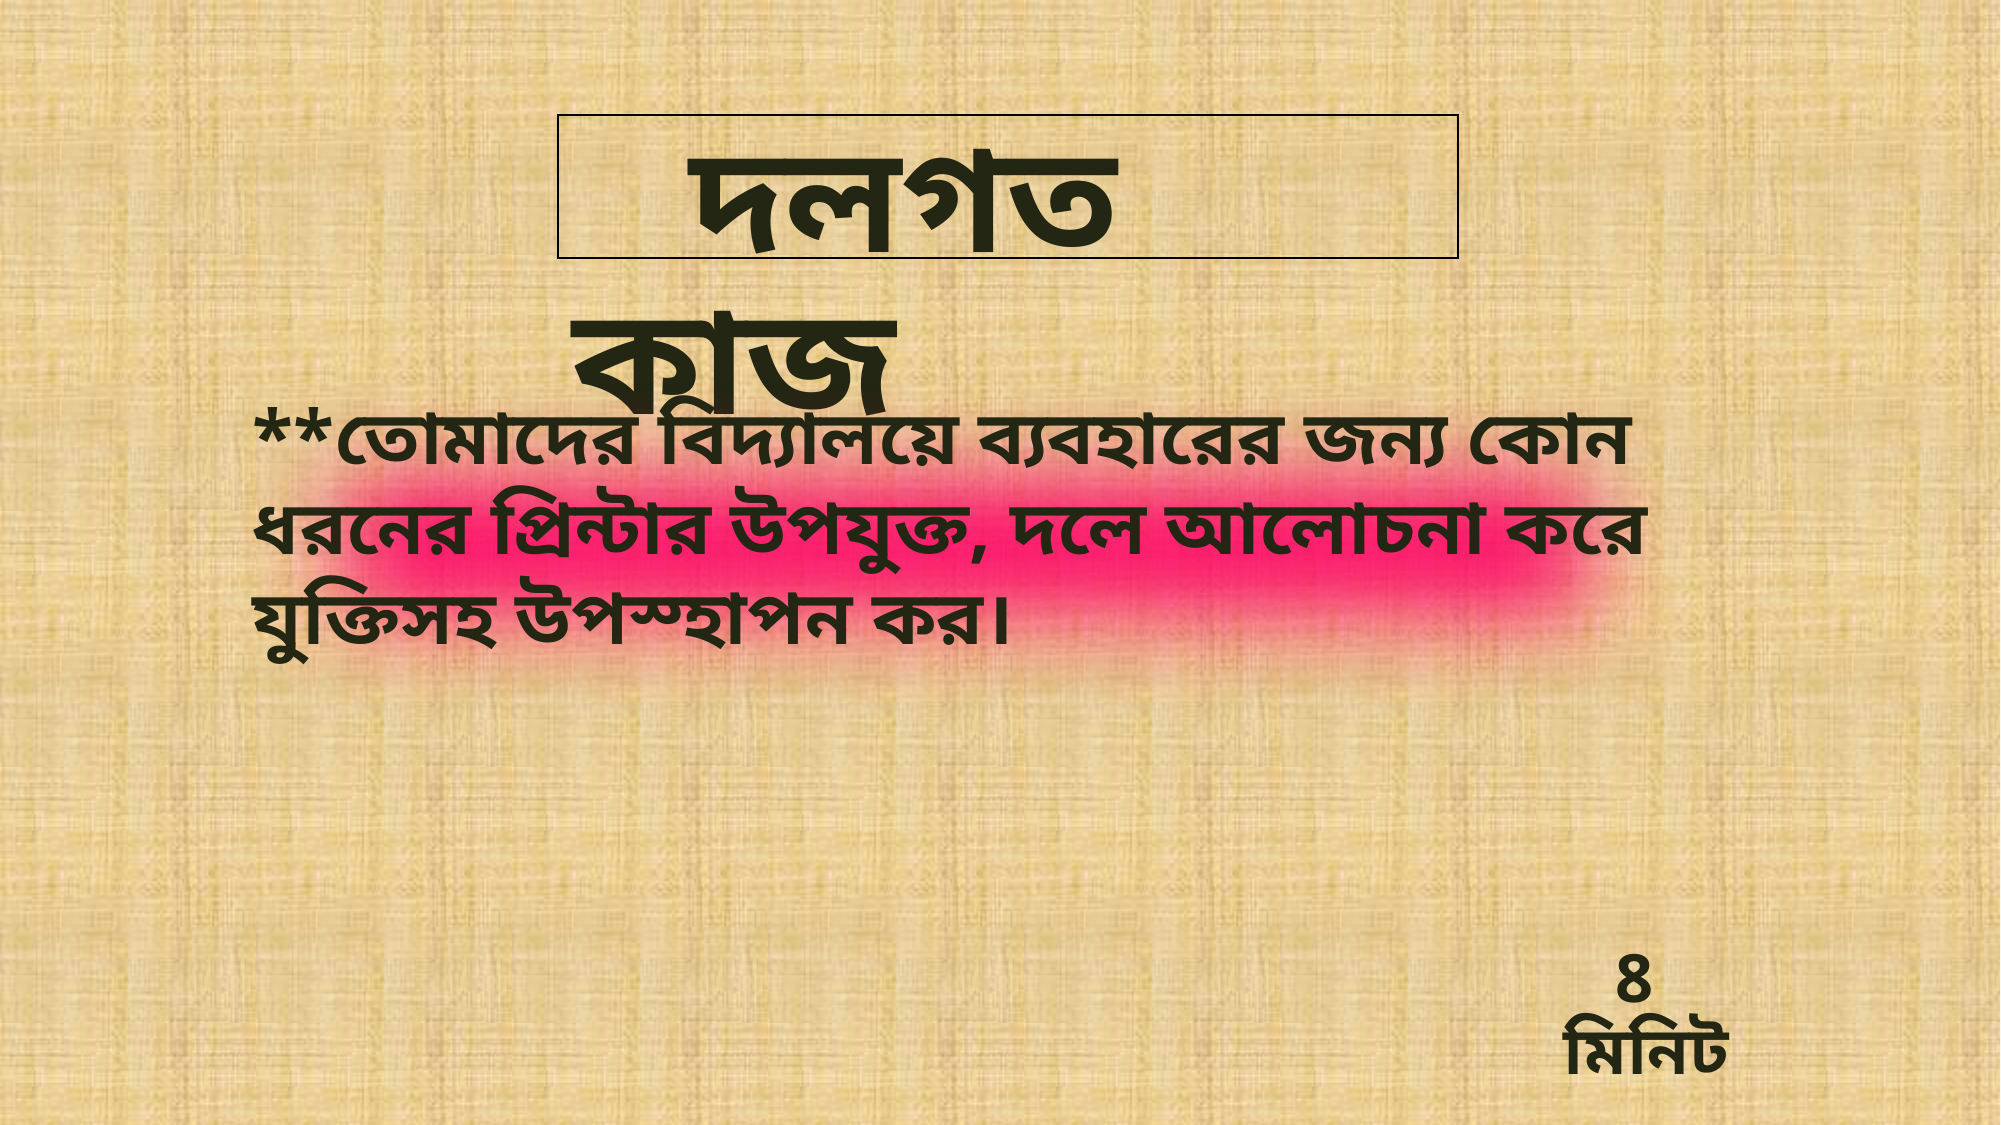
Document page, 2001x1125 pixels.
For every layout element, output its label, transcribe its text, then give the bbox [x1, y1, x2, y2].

picture [0, 0, 2001, 1125]
title দলগত কাজ [557, 114, 1459, 259]
